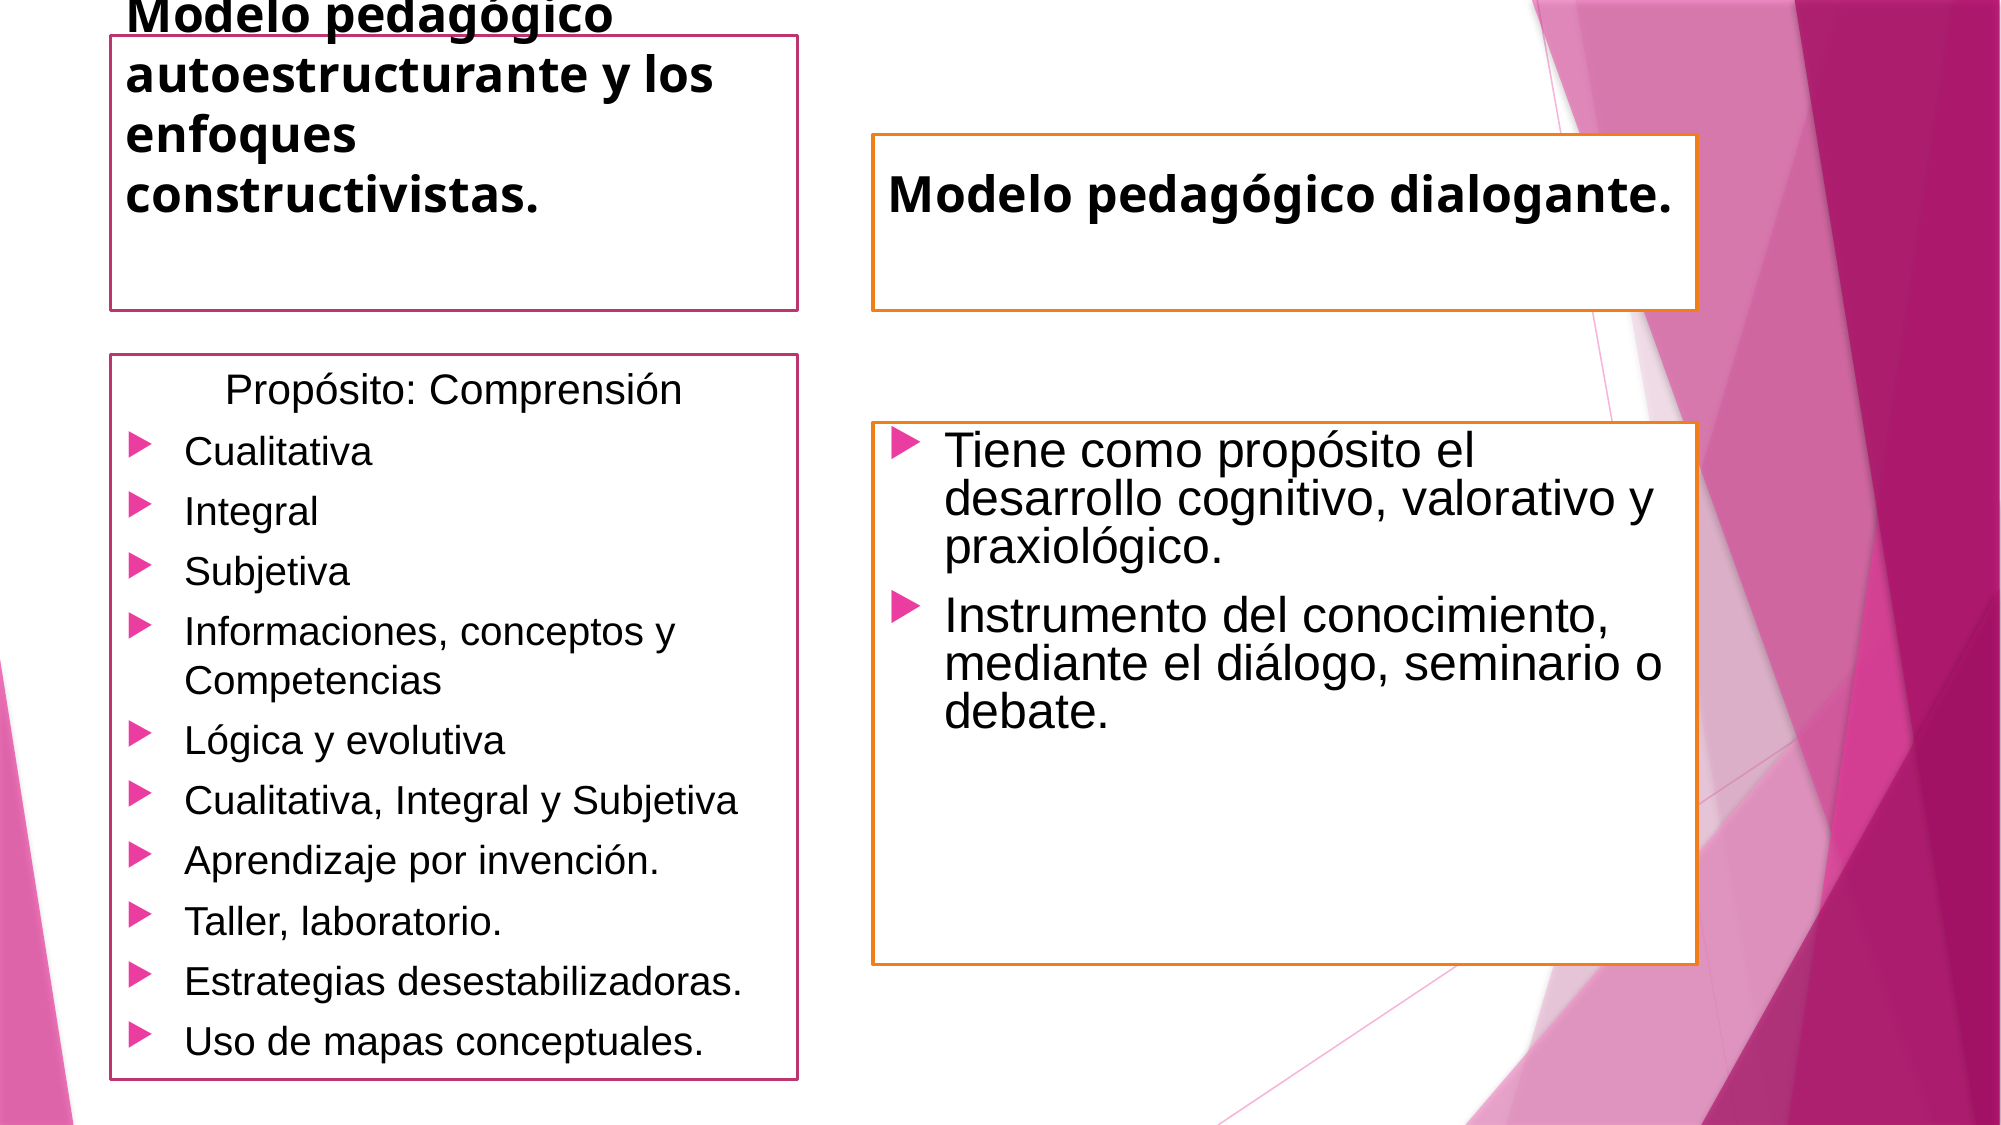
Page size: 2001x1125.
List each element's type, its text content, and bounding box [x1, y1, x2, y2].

list Modelo pedagógico dialogante. [871, 133, 1699, 312]
list Modelo pedagógico autoestructurante y los enfoques constructivistas. [109, 34, 799, 312]
list Tiene como propósito el desarrollo cognitivo, valorativo y praxiológico. Instrumento del conocimiento, mediante el diálogo, seminario o debate. [871, 421, 1699, 966]
list Propósito: Comprensión Cualitativa Integral Subjetiva Informaciones, conceptos y Competencias Lógica y evolutiva Cualitativa, Integral y Subjetiva Aprendizaje por invención. Taller, laboratorio. Estrategias desestabilizadoras. Uso de mapas conceptuales. [109, 353, 799, 1081]
